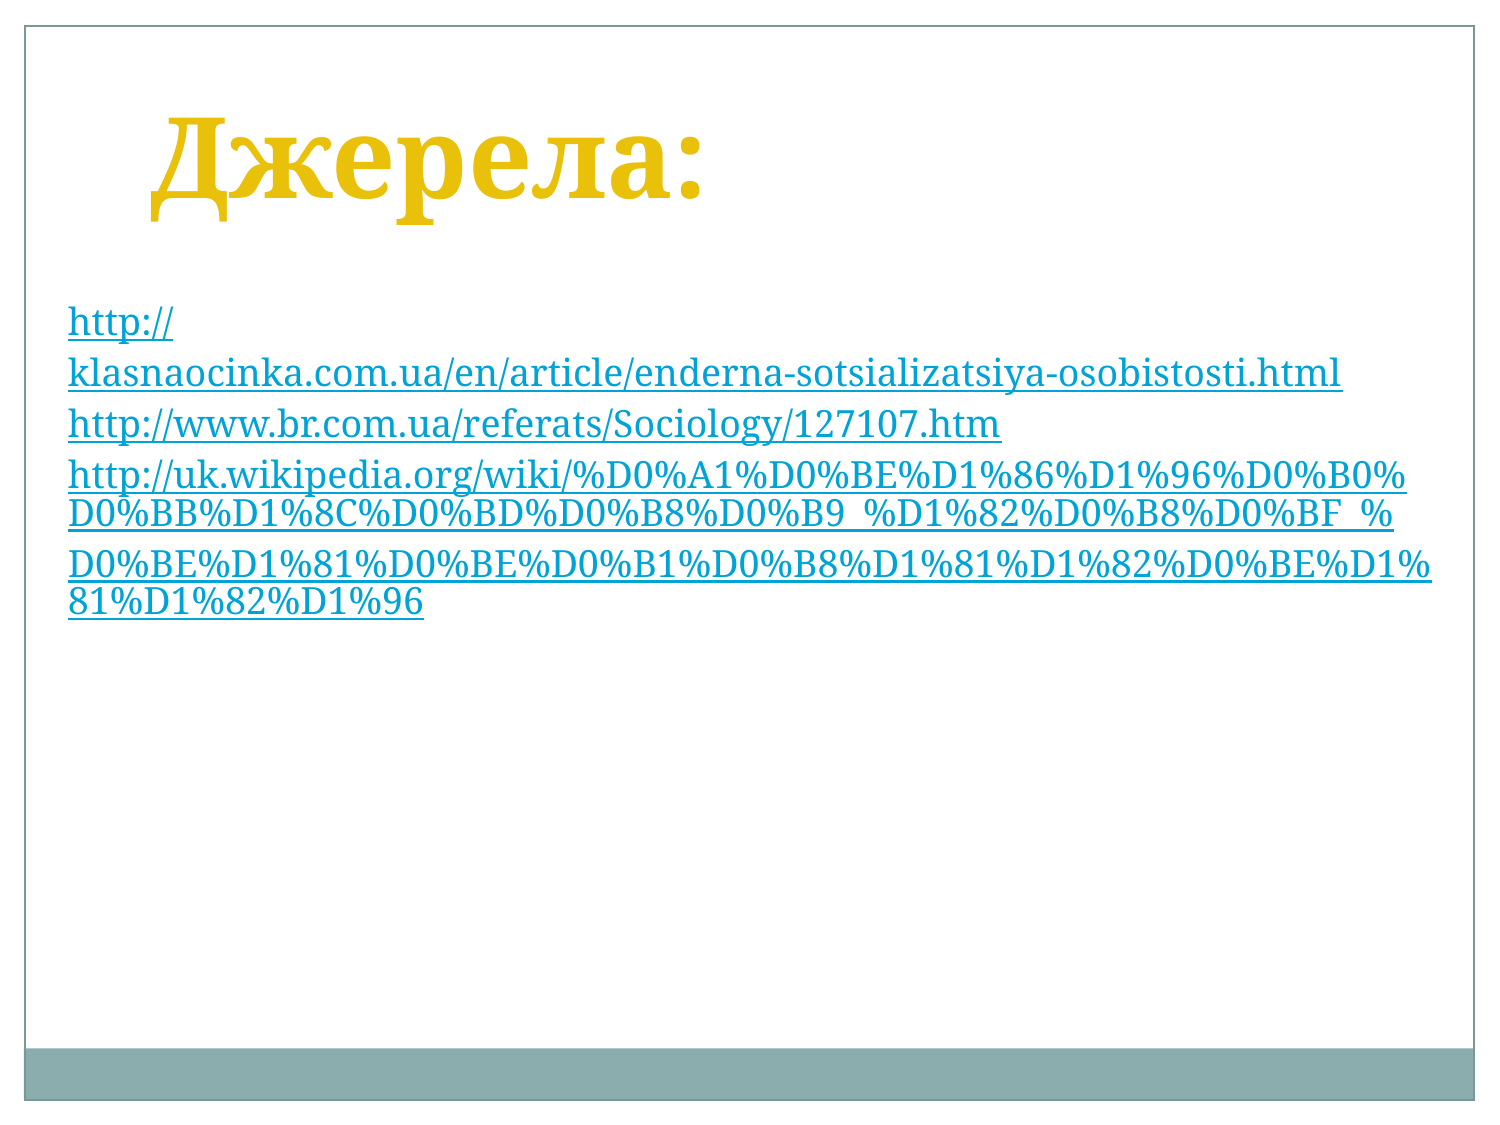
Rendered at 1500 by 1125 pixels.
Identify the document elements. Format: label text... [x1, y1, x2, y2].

text_box Джерела: [135, 78, 724, 229]
text_box http://klasnaocinka.com.ua/en/article/enderna-sotsializatsiya-osobistosti.html http://www.br.com.ua/referats/Sociology/127107.htm http://uk.wikipedia.org/wiki/%D0%A1%D0%BE%D1%86%D1%96%D0%B0%D0%BB%D1%8C%D0%BD%D0%B8%D0%B9_%D1%82%D0%B8%D0%BF_%D0%BE%D1%81%D0%BE%D0%B1%D0%B8%D1%81%D1%82%D0%BE%D1%81%D1%82%D1%96 [53, 290, 1447, 606]
